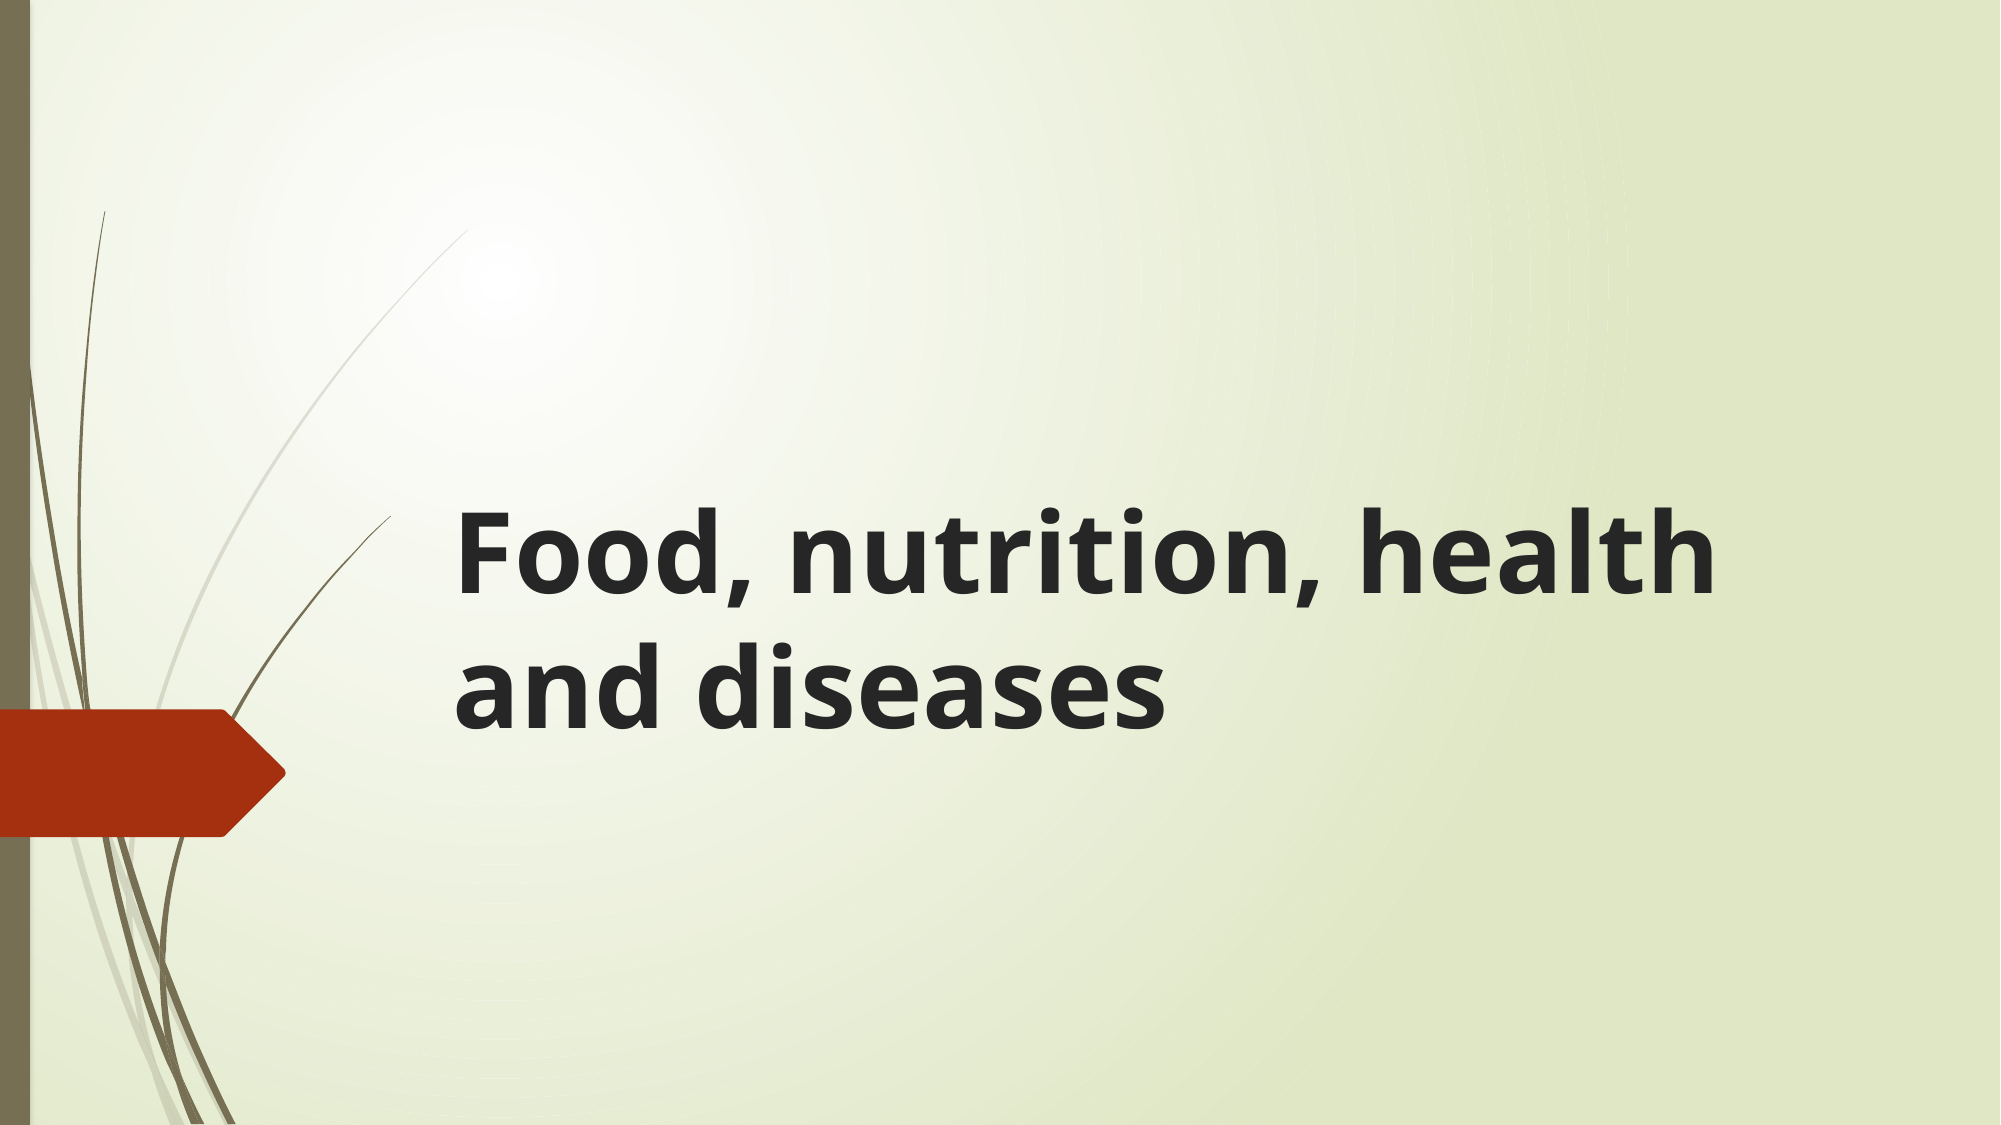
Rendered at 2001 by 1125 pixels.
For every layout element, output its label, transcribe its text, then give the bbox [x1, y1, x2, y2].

title Food, nutrition, health and diseases [437, 387, 1900, 759]
